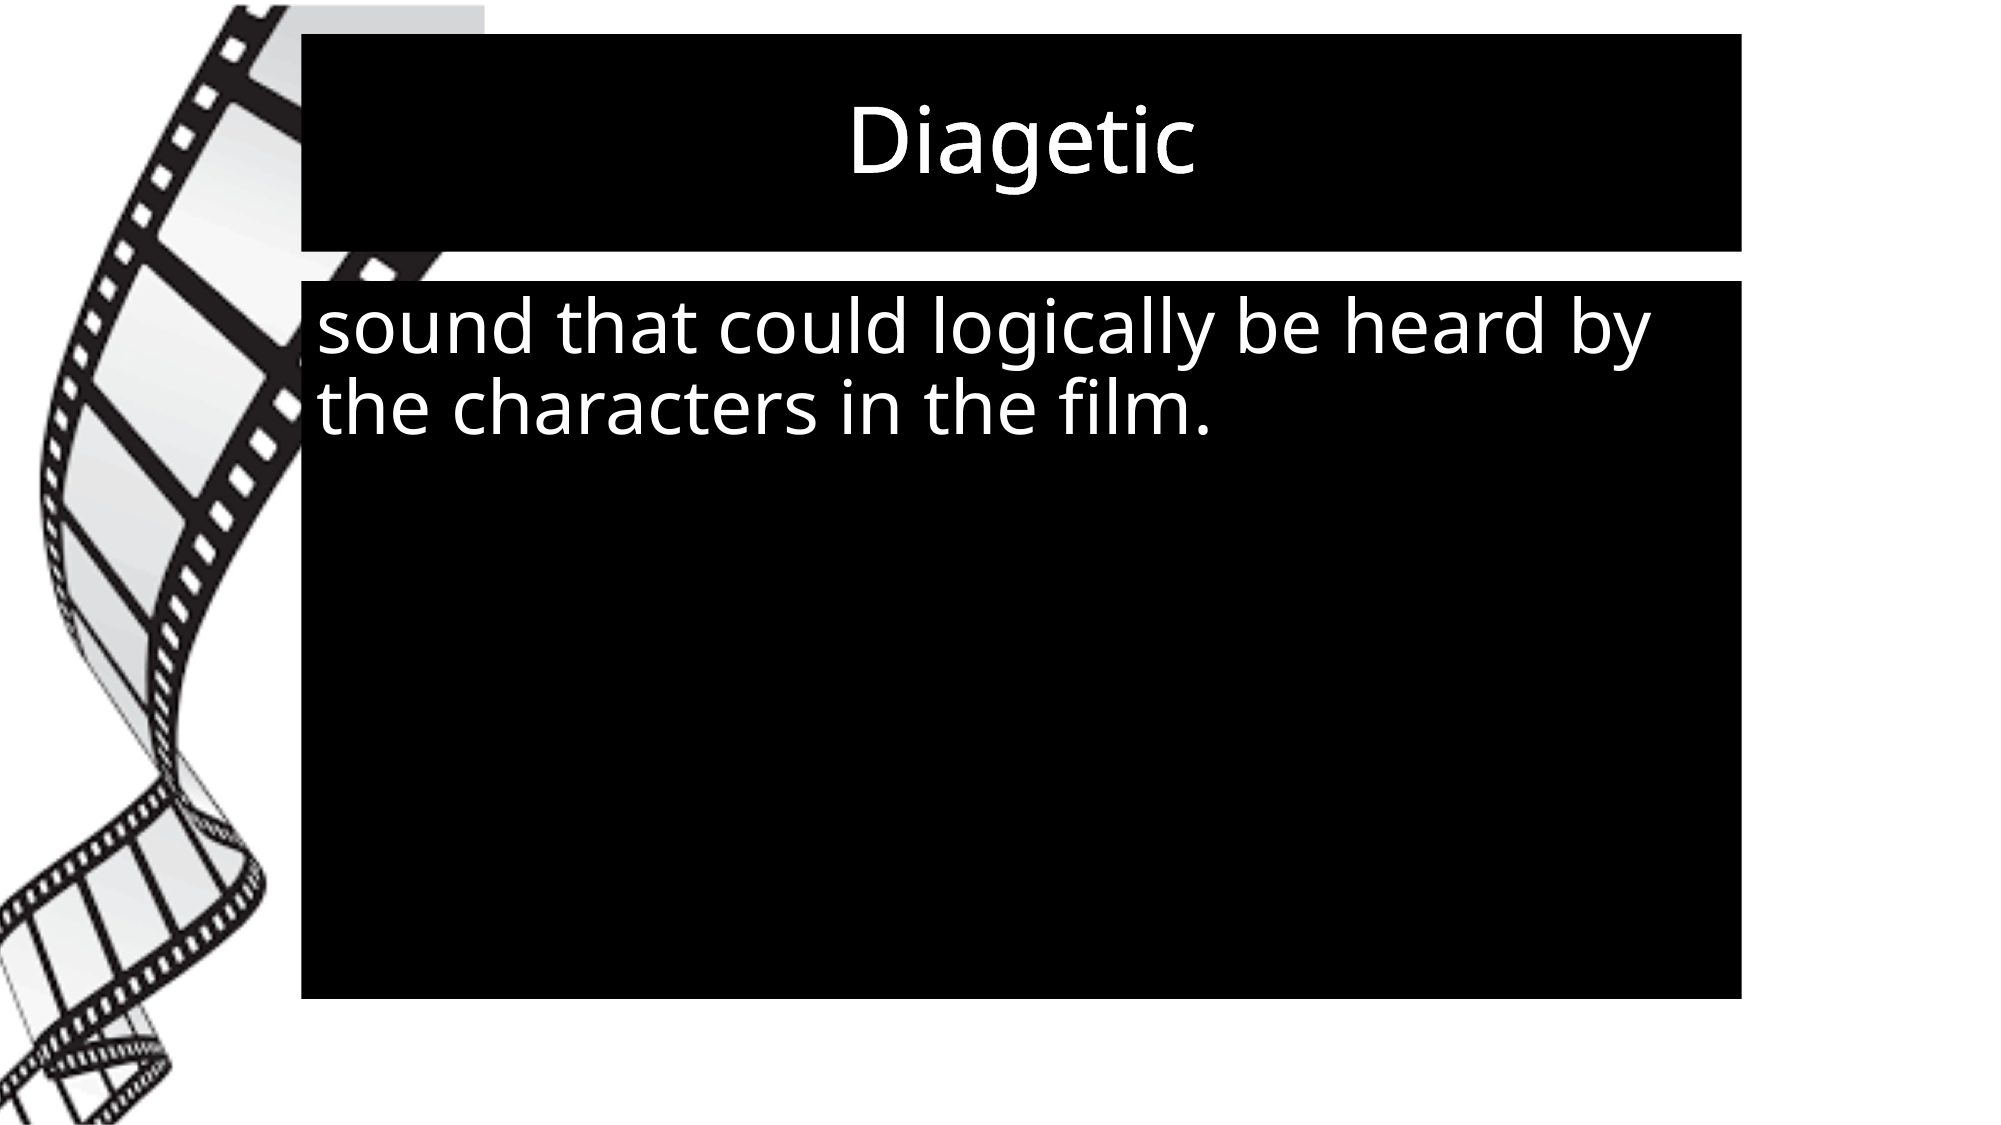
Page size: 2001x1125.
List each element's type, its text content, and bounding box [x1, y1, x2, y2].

title Diagetic [301, 34, 1742, 252]
picture [0, 7, 789, 1124]
list sound that could logically be heard by the characters in the film. [301, 281, 1742, 999]
